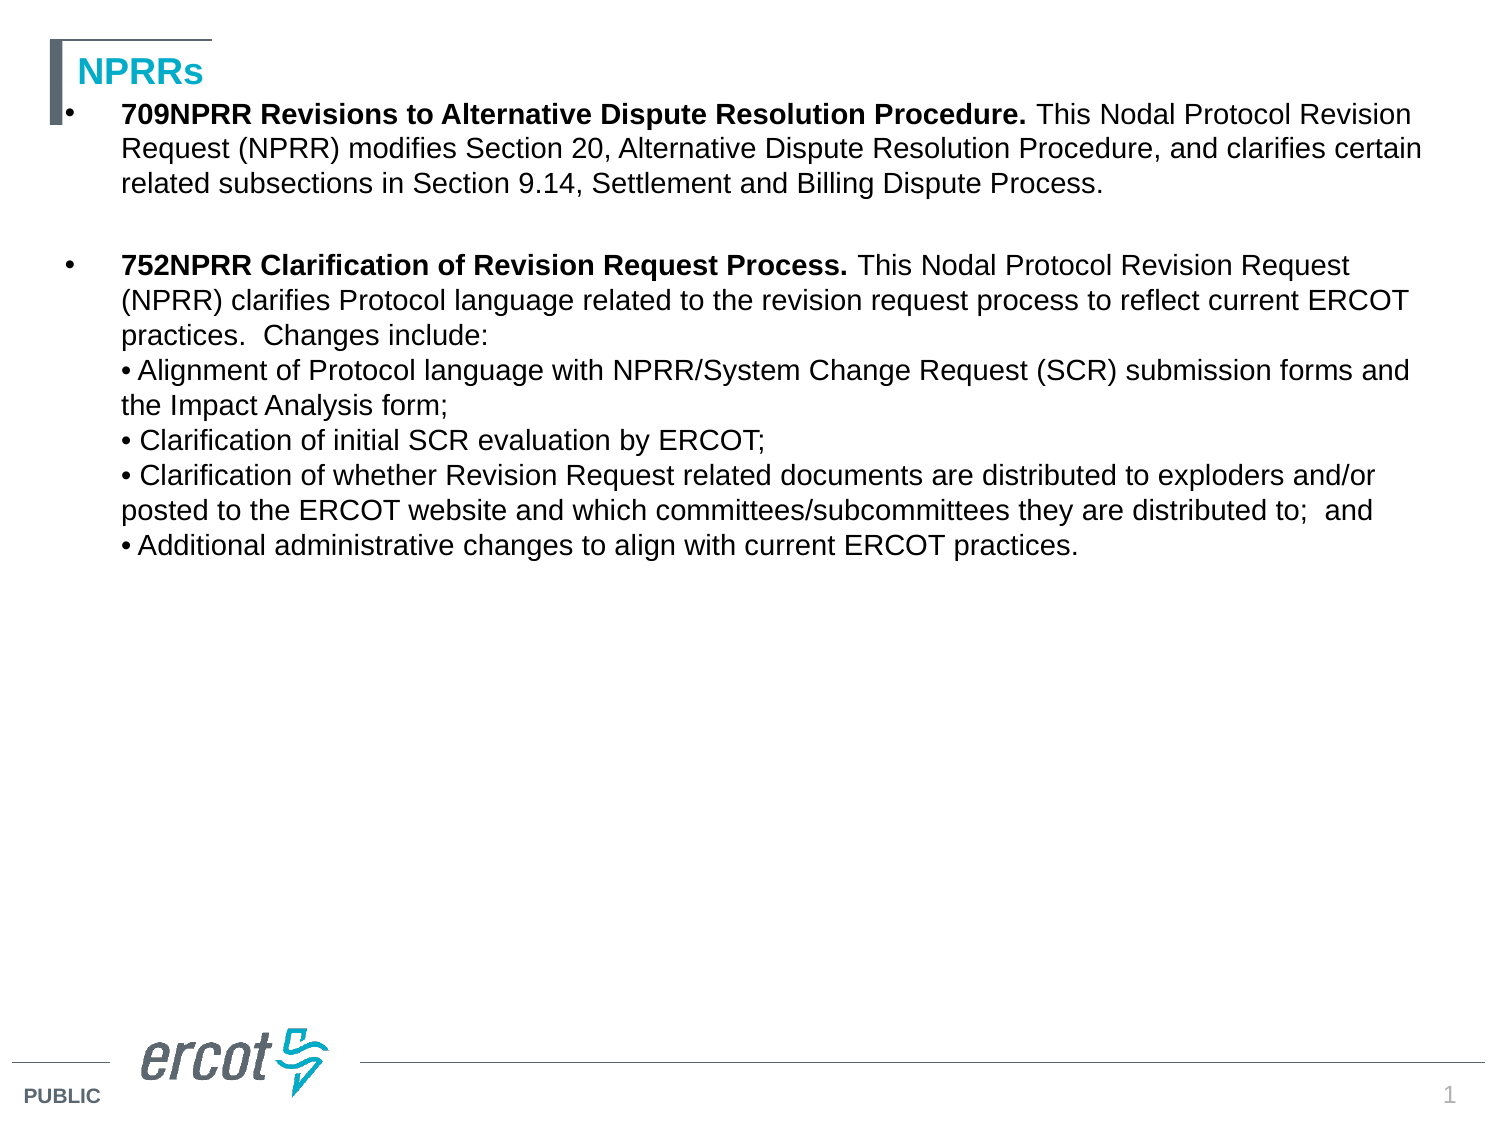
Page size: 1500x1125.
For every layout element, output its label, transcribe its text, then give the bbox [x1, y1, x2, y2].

slide_number 1 [1412, 1076, 1488, 1112]
list 709NPRR Revisions to Alternative Dispute Resolution Procedure. This Nodal Protocol Revision Request (NPRR) modifies Section 20, Alternative Dispute Resolution Procedure, and clarifies certain related subsections in Section 9.14, Settlement and Billing Dispute Process. 752NPRR Clarification of Revision Request Process. This Nodal Protocol Revision Request (NPRR) clarifies Protocol language related to the revision request process to reflect current ERCOT practices. Changes include: • Alignment of Protocol language with NPRR/System Change Request (SCR) submission forms and the Impact Analysis form; • Clarification of initial SCR evaluation by ERCOT; • Clarification of whether Revision Request related documents are distributed to exploders and/or posted to the ERCOT website and which committees/subcommittees they are distributed to; and • Additional administrative changes to align with current ERCOT practices. [50, 87, 1450, 972]
title NPRRs [62, 39, 1450, 87]
picture [137, 1024, 332, 1100]
